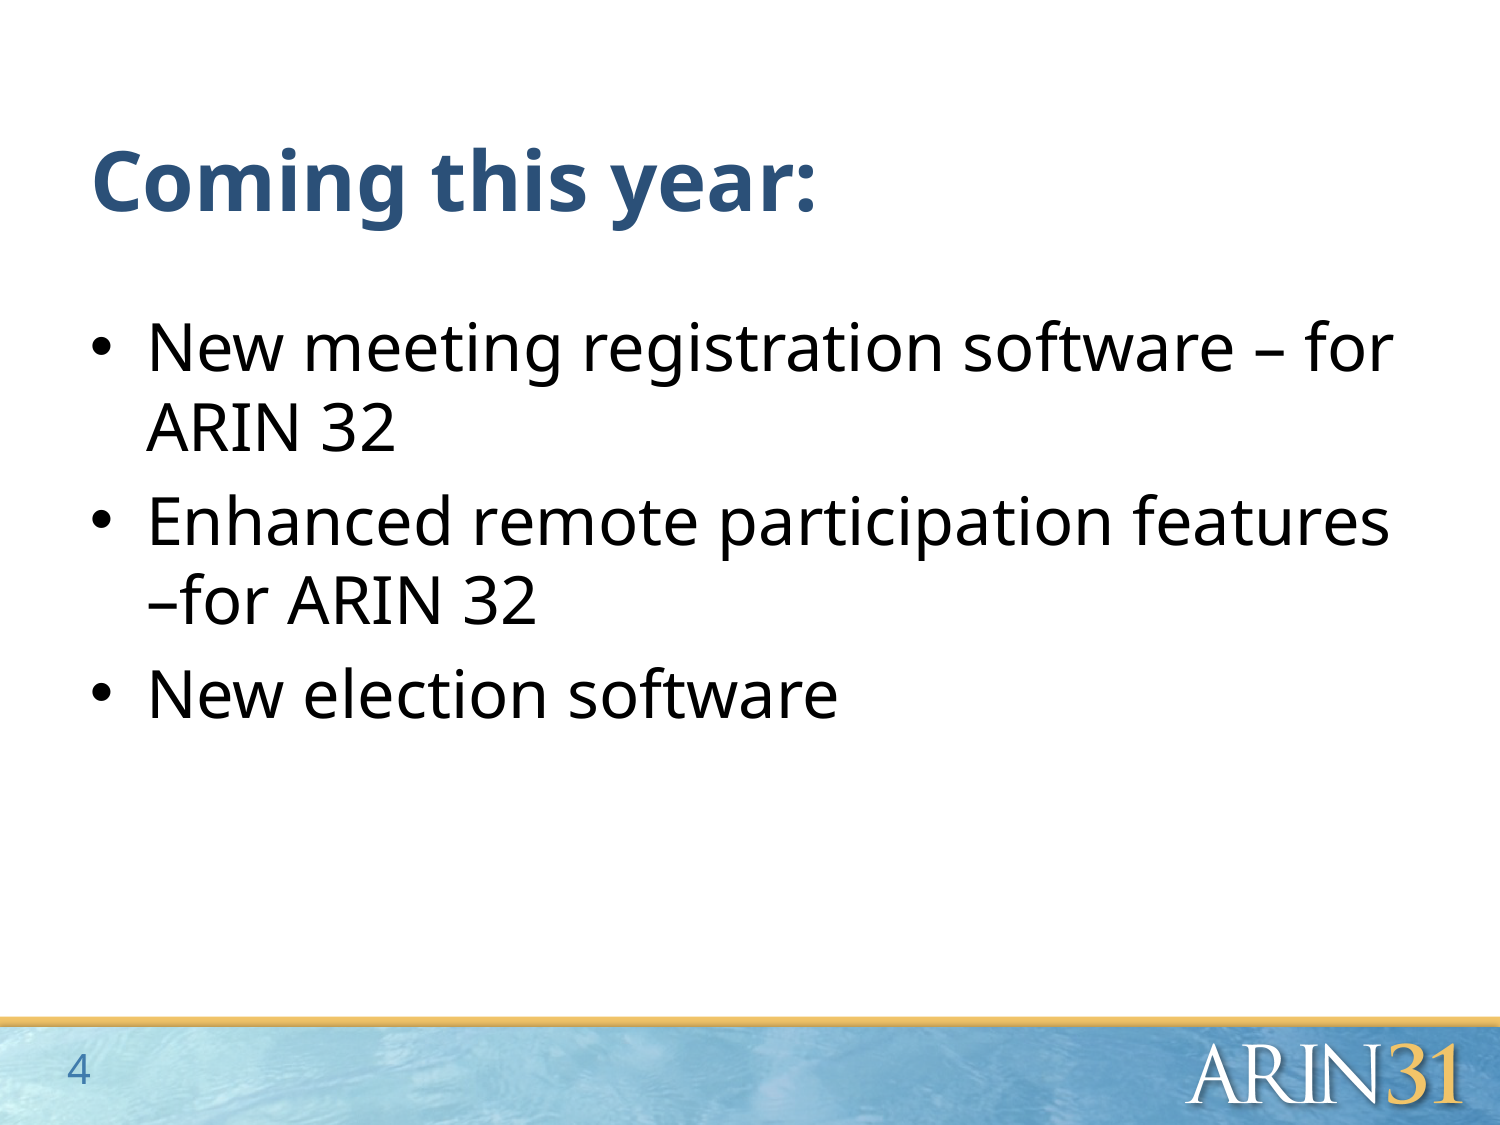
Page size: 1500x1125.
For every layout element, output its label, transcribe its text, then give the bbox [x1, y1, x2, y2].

list New meeting registration software – for ARIN 32 Enhanced remote participation features –for ARIN 32 New election software [75, 297, 1425, 994]
picture [0, 0, 1500, 1125]
slide_number 4 [52, 1035, 170, 1096]
title Coming this year: [75, 58, 1469, 298]
